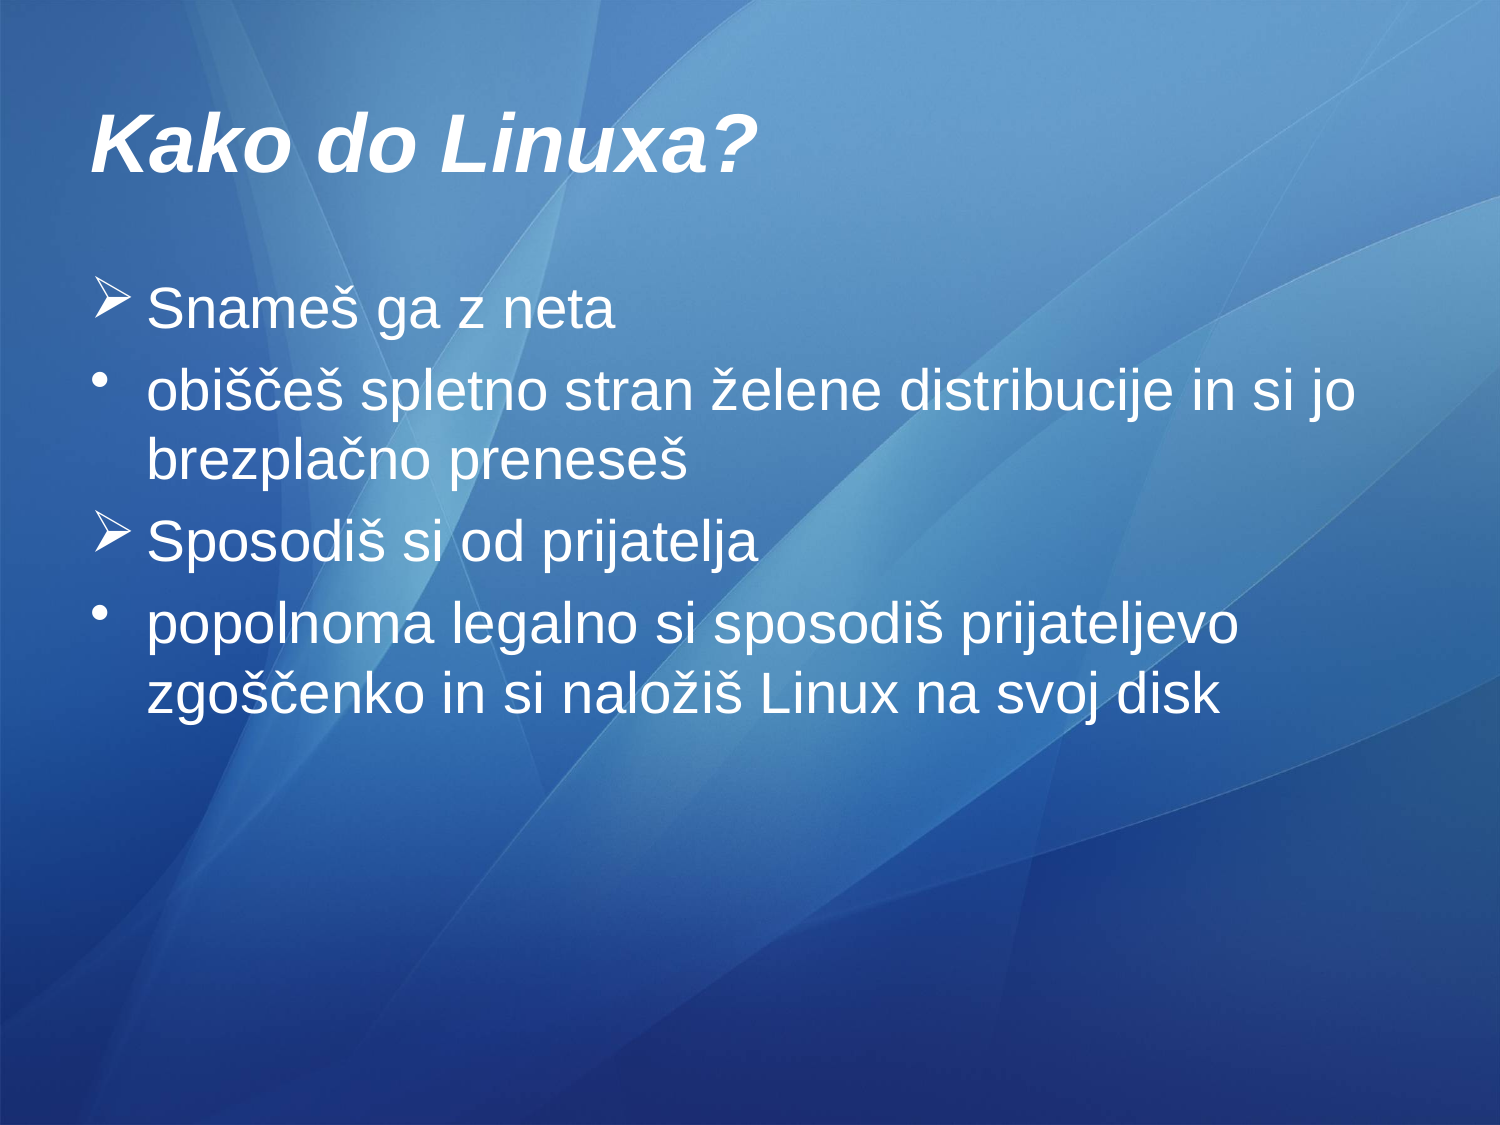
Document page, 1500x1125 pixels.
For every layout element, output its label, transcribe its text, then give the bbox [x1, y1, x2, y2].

picture [0, 0, 1500, 1125]
title Kako do Linuxa? [75, 45, 1425, 233]
list Snameš ga z neta obiščeš spletno stran želene distribucije in si jo brezplačno preneseš Sposodiš si od prijatelja popolnoma legalno si sposodiš prijateljevo zgoščenko in si naložiš Linux na svoj disk [75, 262, 1425, 1005]
